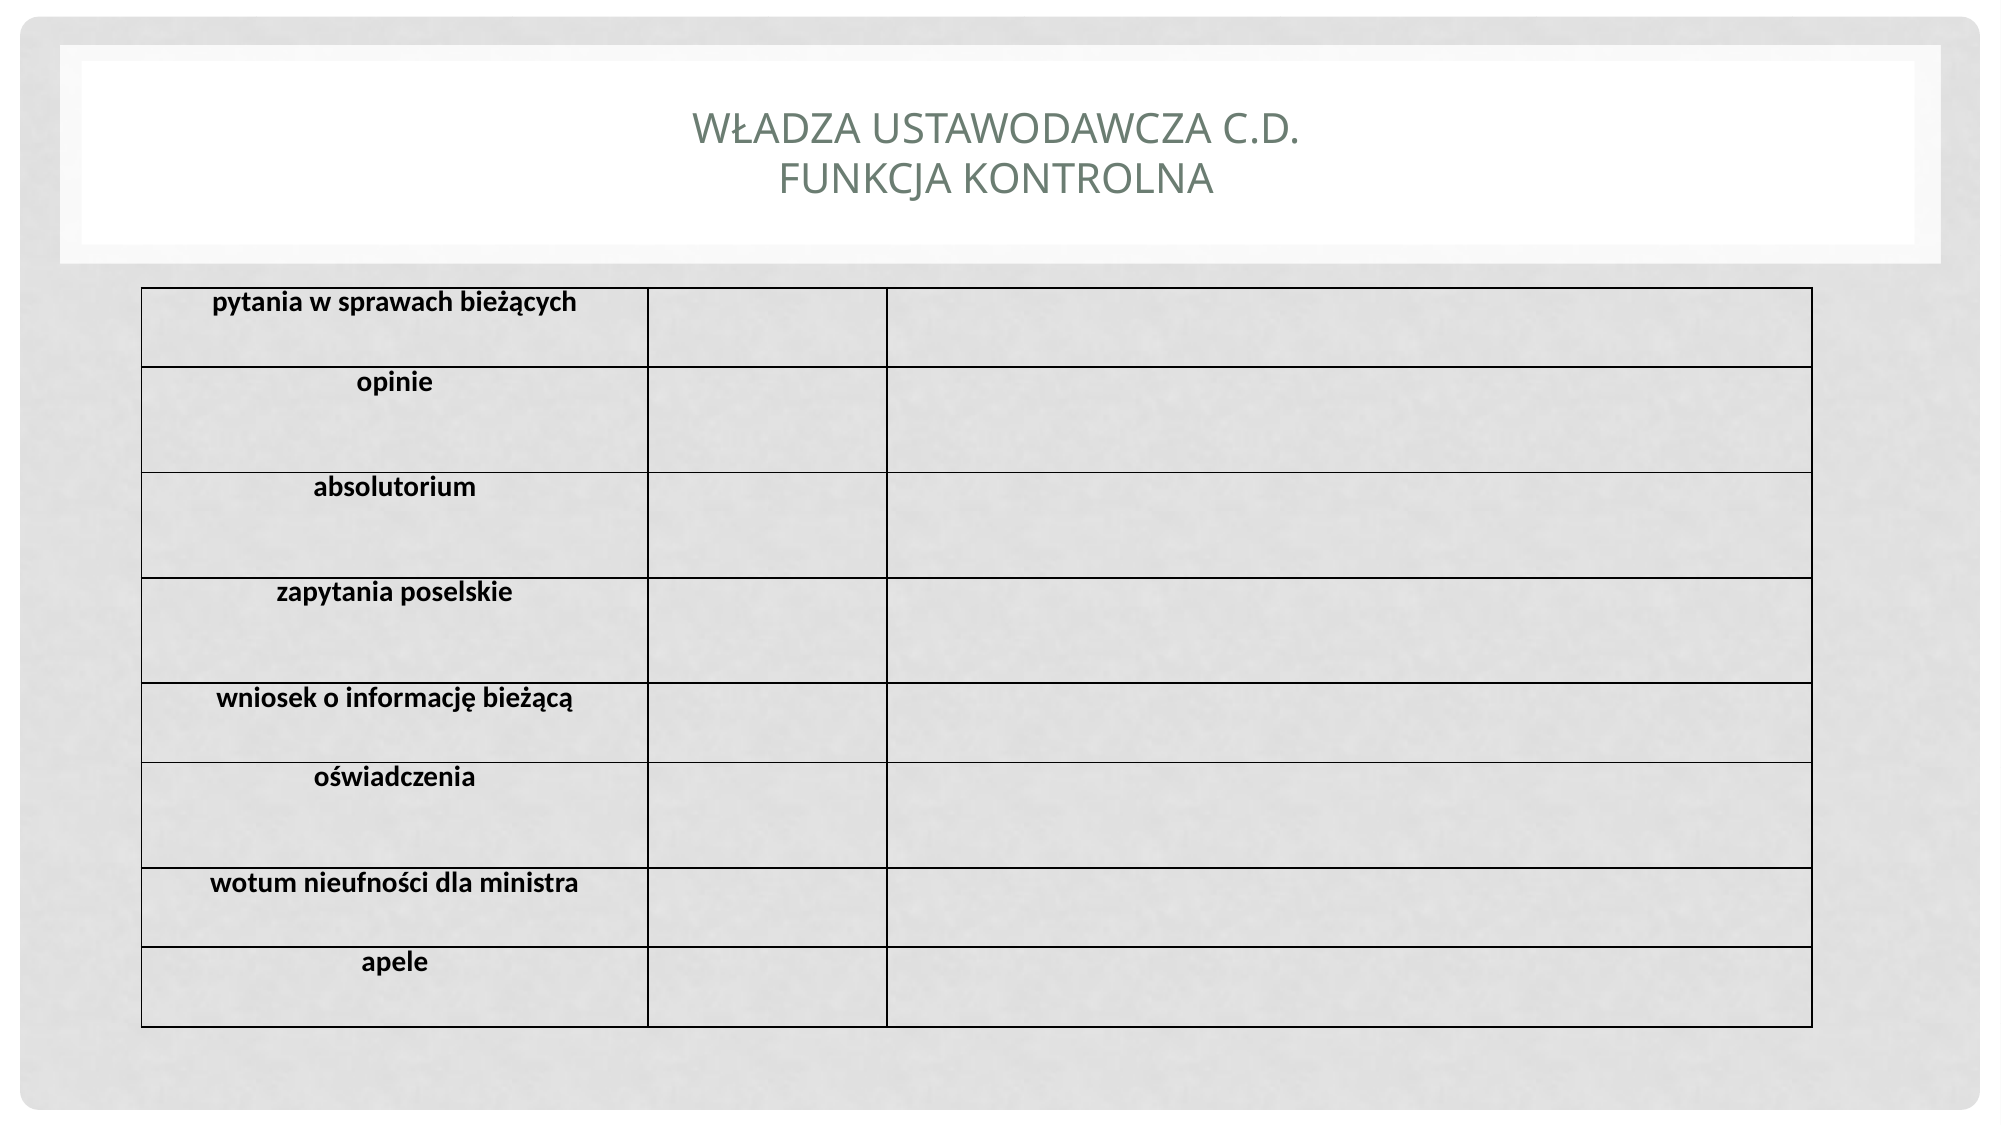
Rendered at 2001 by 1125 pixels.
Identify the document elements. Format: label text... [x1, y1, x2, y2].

table_cell [649, 763, 886, 867]
table_cell [649, 948, 886, 1026]
table_cell [888, 763, 1811, 867]
table_cell [888, 684, 1811, 762]
table_cell [888, 948, 1811, 1026]
table_cell [888, 368, 1811, 472]
table_cell [888, 473, 1811, 577]
table_cell zapytania poselskie [142, 579, 647, 682]
table_cell [649, 368, 886, 472]
table_header [888, 289, 1811, 366]
table_cell oświadczenia [142, 763, 647, 867]
table_cell opinie [142, 368, 647, 472]
table_cell apele [142, 948, 647, 1026]
table_header pytania w sprawach bieżących [142, 289, 647, 366]
table_cell [888, 579, 1811, 682]
title Władza ustawodawcza c.d. funkcja kontrolna [93, 66, 1900, 238]
table_cell [888, 869, 1811, 946]
table_cell [649, 869, 886, 946]
table_cell [649, 473, 886, 577]
table_cell [649, 579, 886, 682]
table_cell absolutorium [142, 473, 647, 577]
table_header [649, 289, 886, 366]
table_cell wniosek o informację bieżącą [142, 684, 647, 762]
table_cell [649, 684, 886, 762]
table_cell wotum nieufności dla ministra [142, 869, 647, 946]
